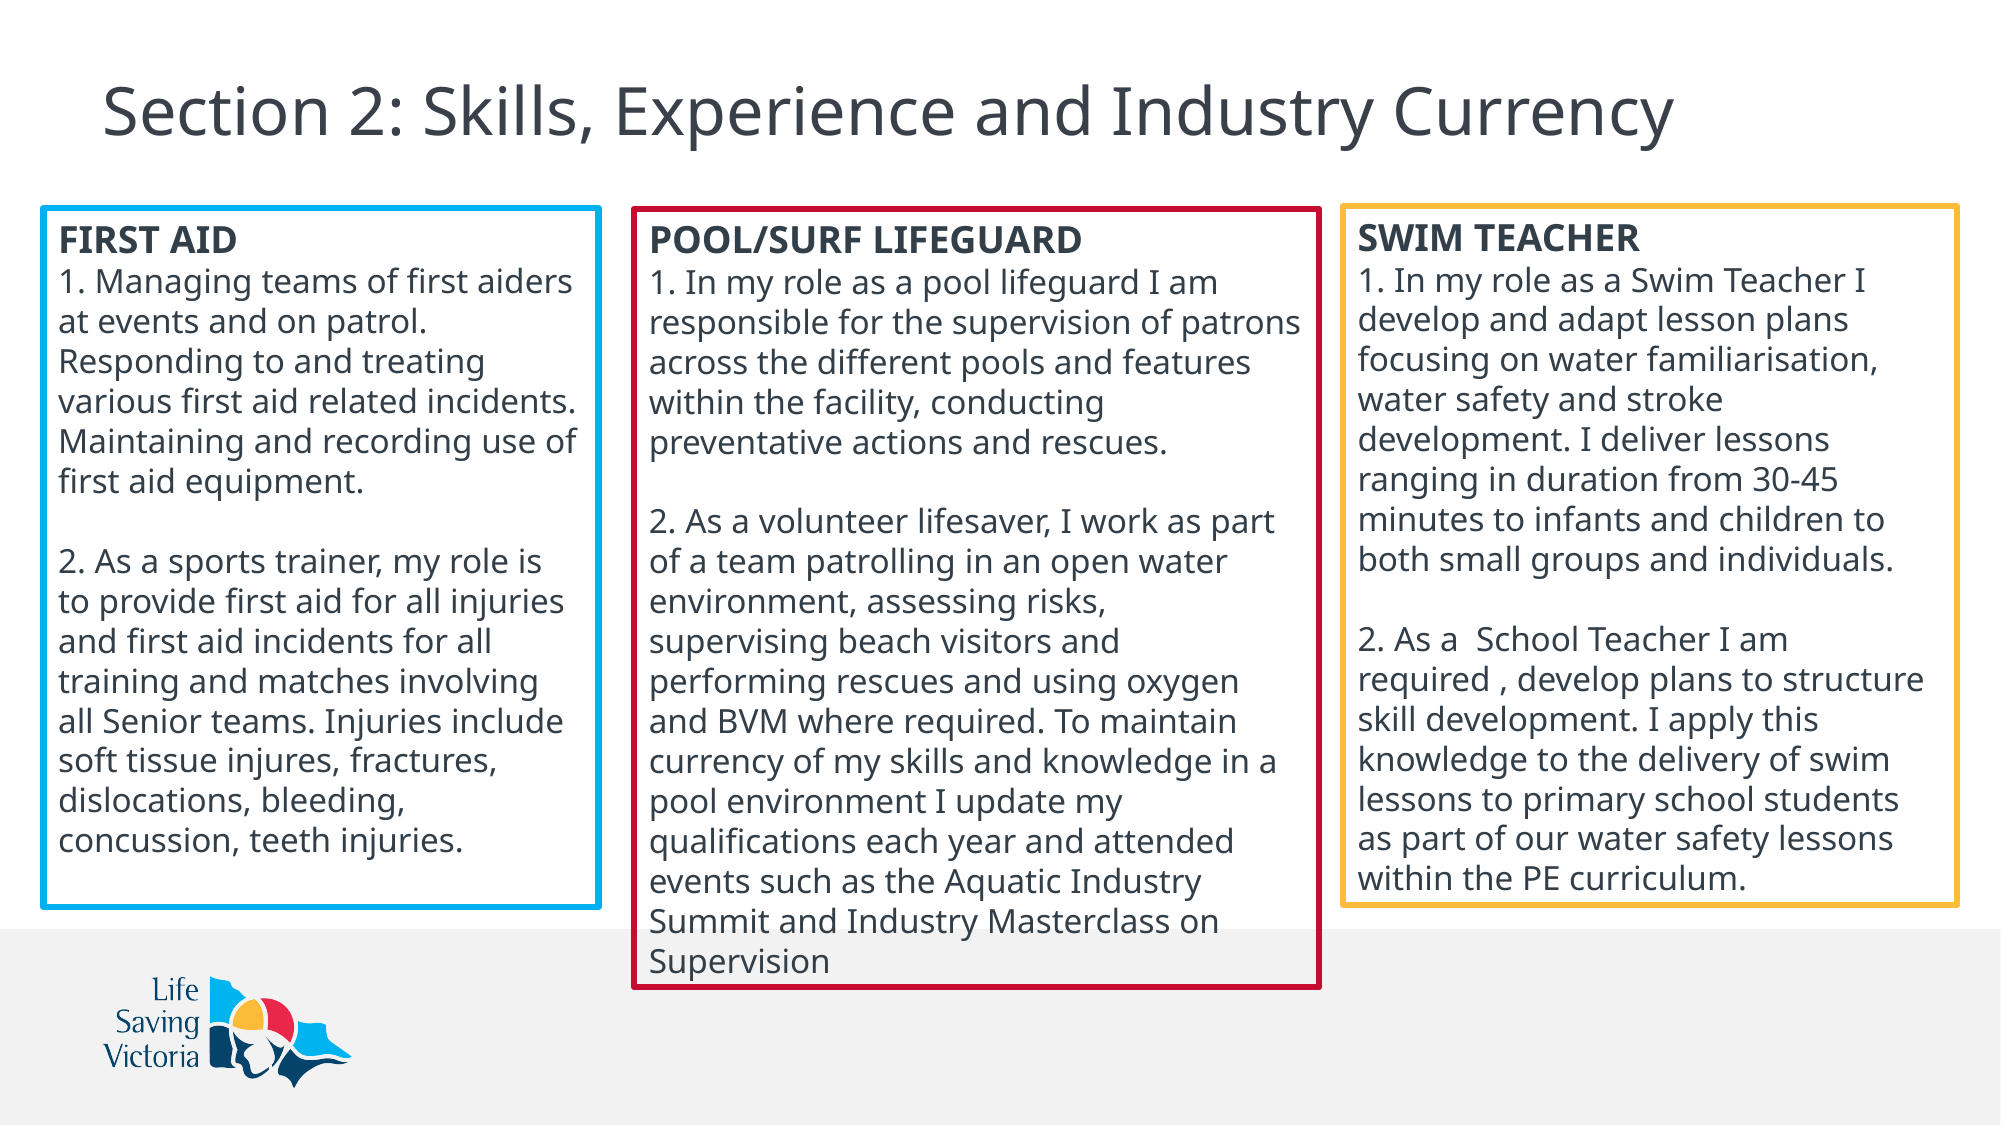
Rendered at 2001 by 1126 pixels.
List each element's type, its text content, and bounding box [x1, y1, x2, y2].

text_box FIRST AID 1. Managing teams of first aiders at events and on patrol. Responding to and treating various first aid related incidents. Maintaining and recording use of first aid equipment. 2. As a sports trainer, my role is to provide first aid for all injuries and first aid incidents for all training and matches involving all Senior teams. Injuries include soft tissue injures, fractures, dislocations, bleeding, concussion, teeth injuries. [43, 208, 599, 907]
text_box [127, 91, 1923, 175]
picture [102, 976, 352, 1088]
text_box SWIM TEACHER 1. In my role as a Swim Teacher I develop and adapt lesson plans focusing on water familiarisation, water safety and stroke development. I deliver lessons ranging in duration from 30-45 minutes to infants and children to both small groups and individuals. 2. As a School Teacher I am required , develop plans to structure skill development. I apply this knowledge to the delivery of swim lessons to primary school students as part of our water safety lessons within the PE curriculum. [1342, 206, 1957, 905]
title Section 2: Skills, Experience and Industry Currency [102, 66, 1898, 150]
text_box POOL/SURF LIFEGUARD 1. In my role as a pool lifeguard I am responsible for the supervision of patrons across the different pools and features within the facility, conducting preventative actions and rescues. 2. As a volunteer lifesaver, I work as part of a team patrolling in an open water environment, assessing risks, supervising beach visitors and performing rescues and using oxygen and BVM where required. To maintain currency of my skills and knowledge in a pool environment I update my qualifications each year and attended events such as the Aquatic Industry Summit and Industry Masterclass on Supervision [634, 208, 1320, 988]
